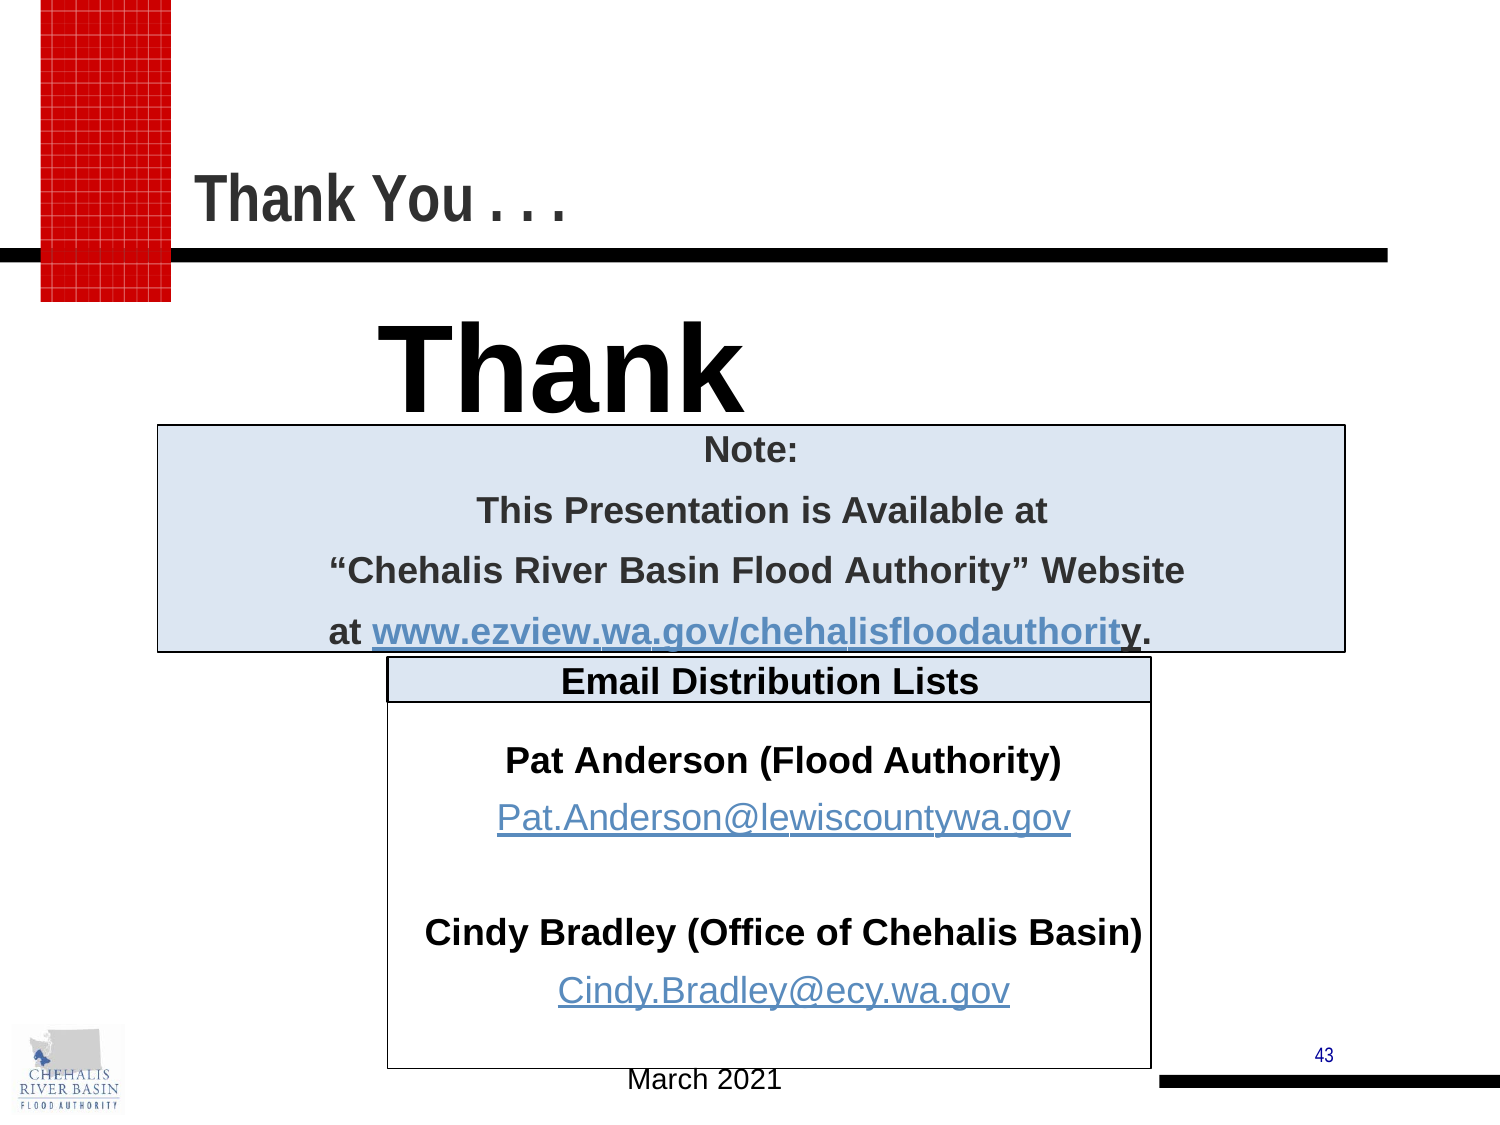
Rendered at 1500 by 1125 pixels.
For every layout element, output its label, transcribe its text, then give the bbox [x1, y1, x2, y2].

slide_number 43 [1310, 1041, 1339, 1125]
picture [40, 0, 171, 302]
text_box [387, 662, 1152, 1051]
text_box Thank You . . . [192, 155, 567, 236]
footer March 2021 [624, 1059, 875, 1125]
text_box [11, 1024, 125, 1115]
text_box Note: This Presentation is Available at “Chehalis River Basin Flood Authority” Website at www.ezview.wa.gov/chehalisfloodauthority. [157, 424, 1345, 653]
text_box Thank You! [375, 287, 1048, 424]
